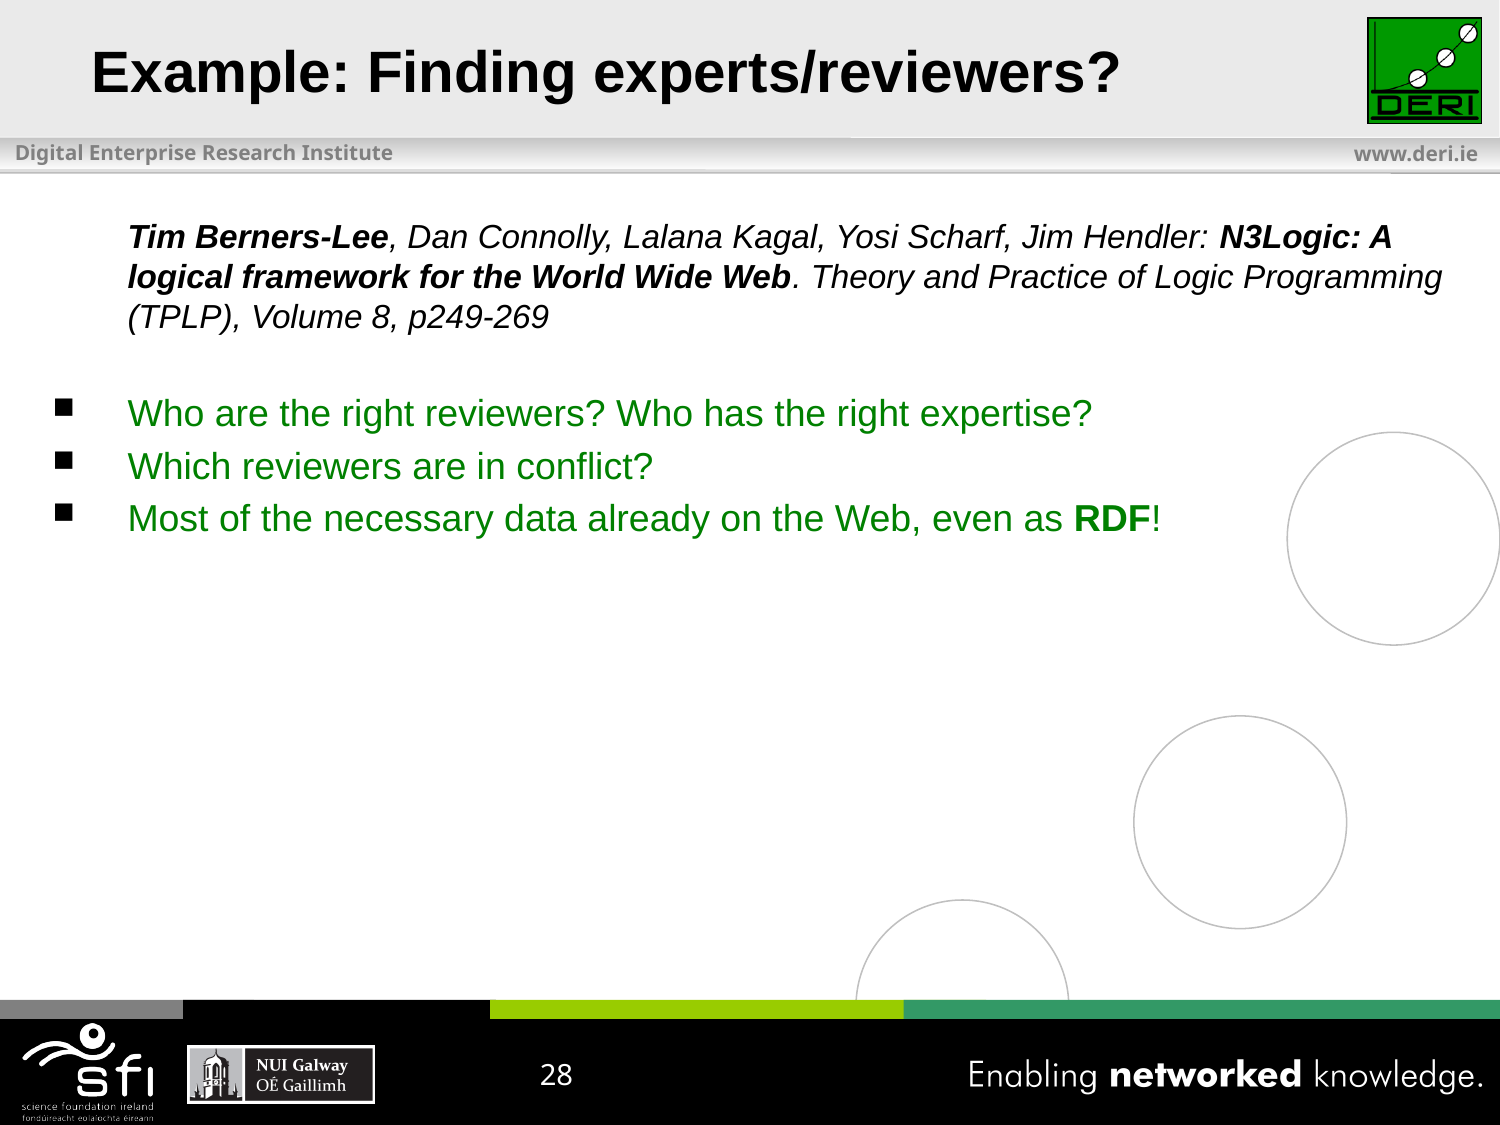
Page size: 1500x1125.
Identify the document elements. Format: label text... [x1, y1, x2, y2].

picture [1367, 17, 1482, 124]
title Example: Finding experts/reviewers? [76, 0, 1353, 138]
picture [962, 1025, 1489, 1125]
picture [187, 1045, 375, 1104]
picture [22, 1023, 153, 1121]
text_box 28 [525, 1048, 875, 1108]
list Tim Berners-Lee, Dan Connolly, Lalana Kagal, Yosi Scharf, Jim Hendler: N3Logic: A logical framework for the World Wide Web. Theory and Practice of Logic Programming (TPLP), Volume 8, p249-269 Who are the right reviewers? Who has the right expertise? Which reviewers are in conflict? Most of the necessary data already on the Web, even as RDF! [37, 207, 1463, 976]
